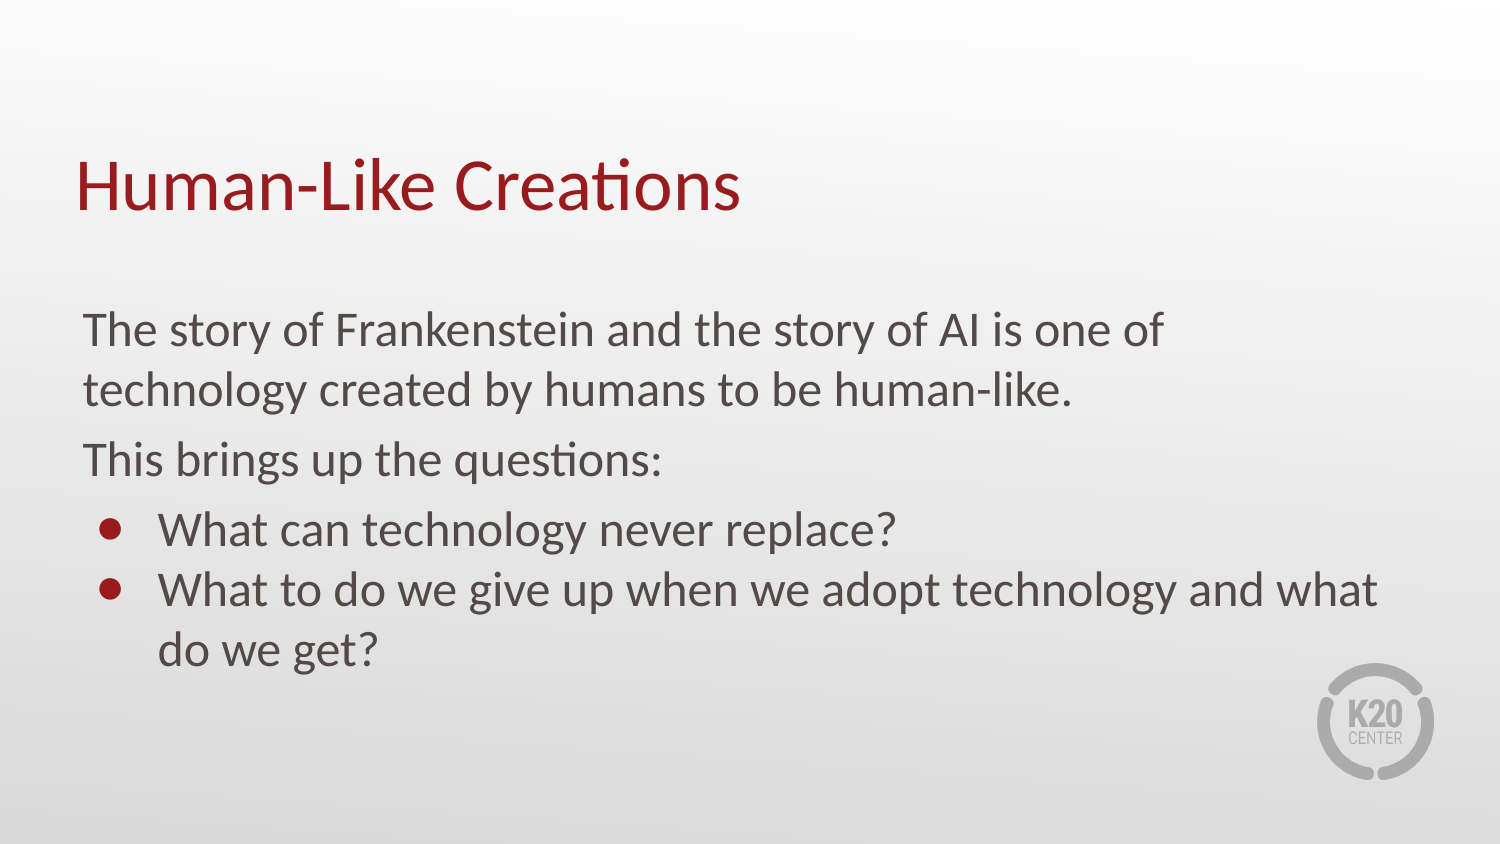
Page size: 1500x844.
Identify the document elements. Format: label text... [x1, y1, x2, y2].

picture [1300, 646, 1451, 797]
title Human-Like Creations [75, 84, 1425, 226]
list The story of Frankenstein and the story of AI is one of technology created by humans to be human-like. This brings up the questions: What can technology never replace? What to do we give up when we adopt technology and what do we get? [75, 250, 1406, 722]
